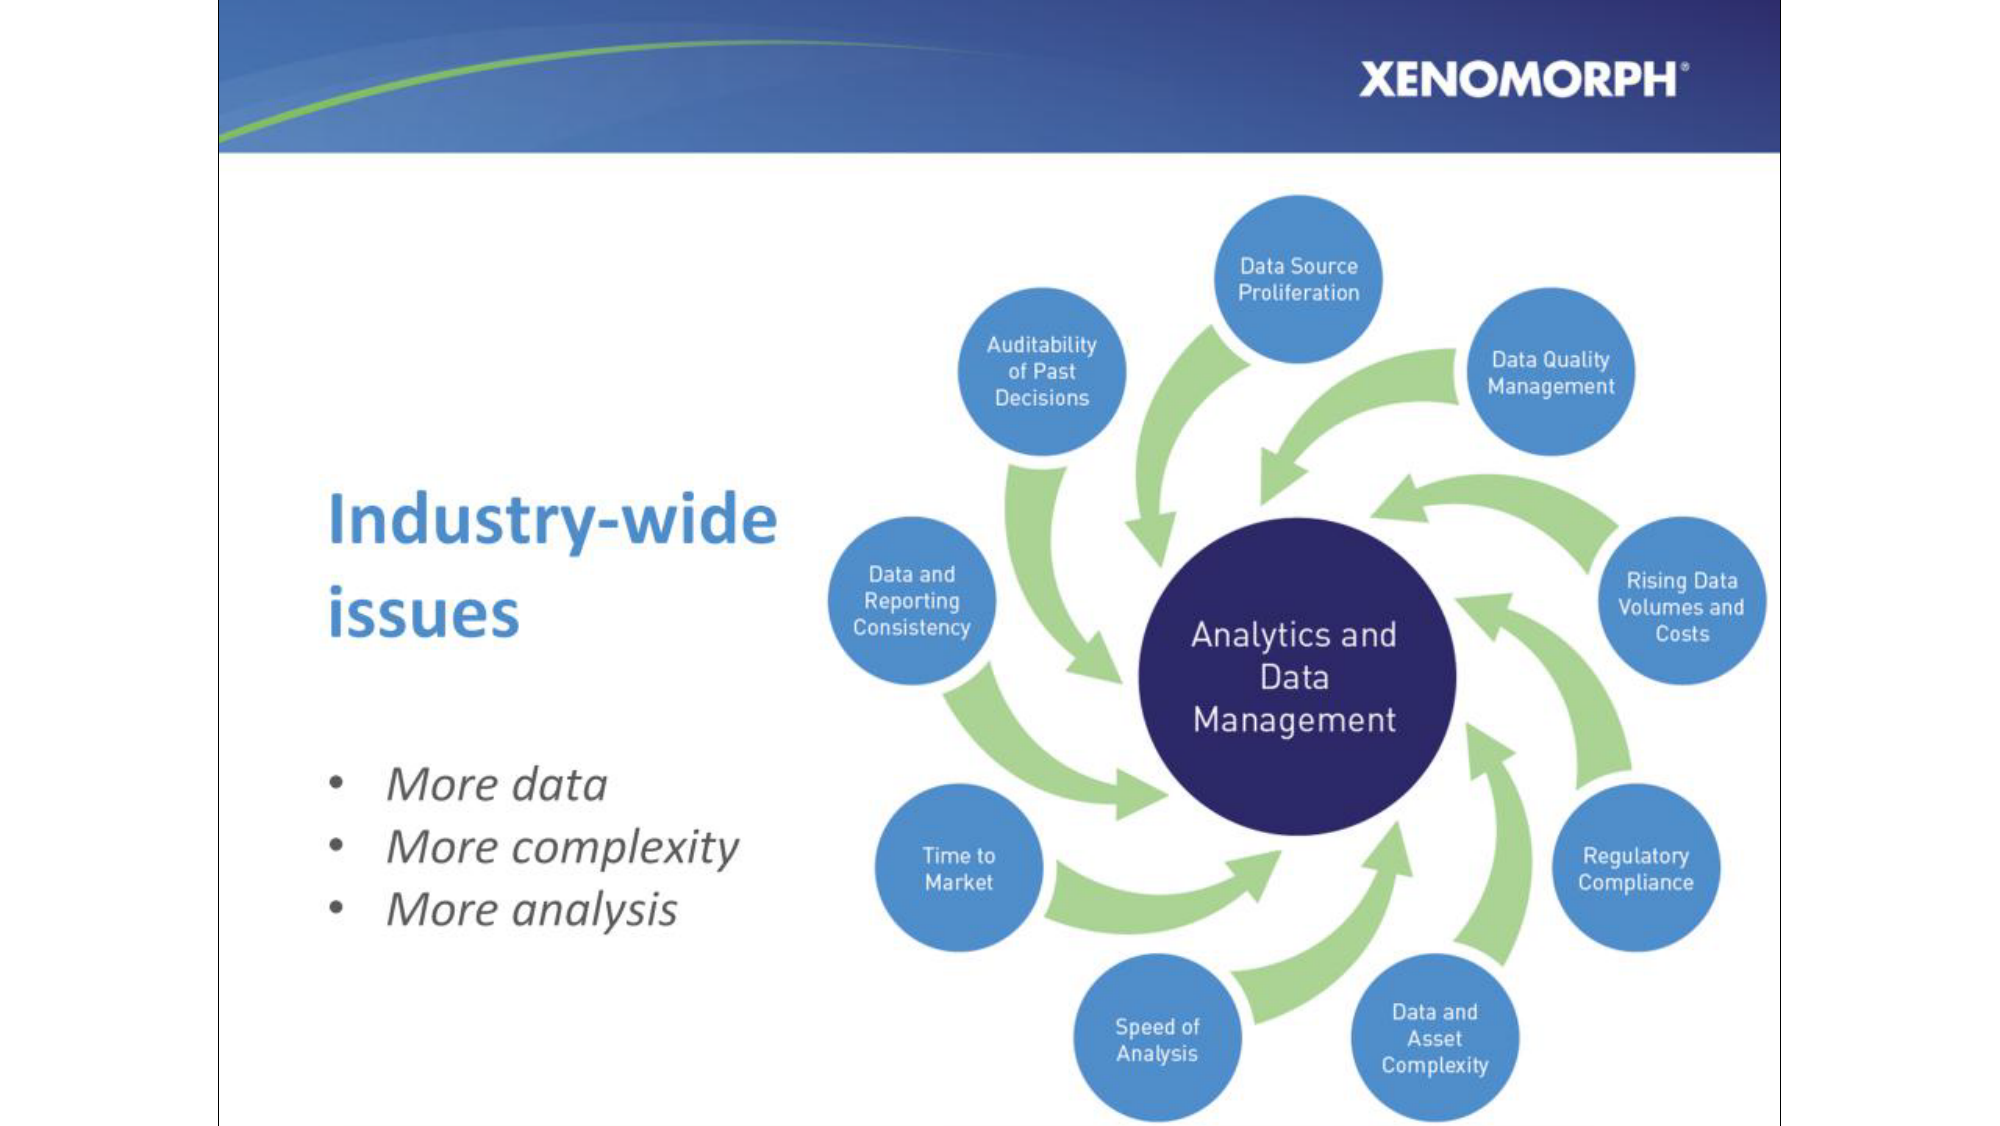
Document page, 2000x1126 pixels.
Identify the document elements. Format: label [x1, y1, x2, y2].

picture [218, 0, 1781, 1126]
